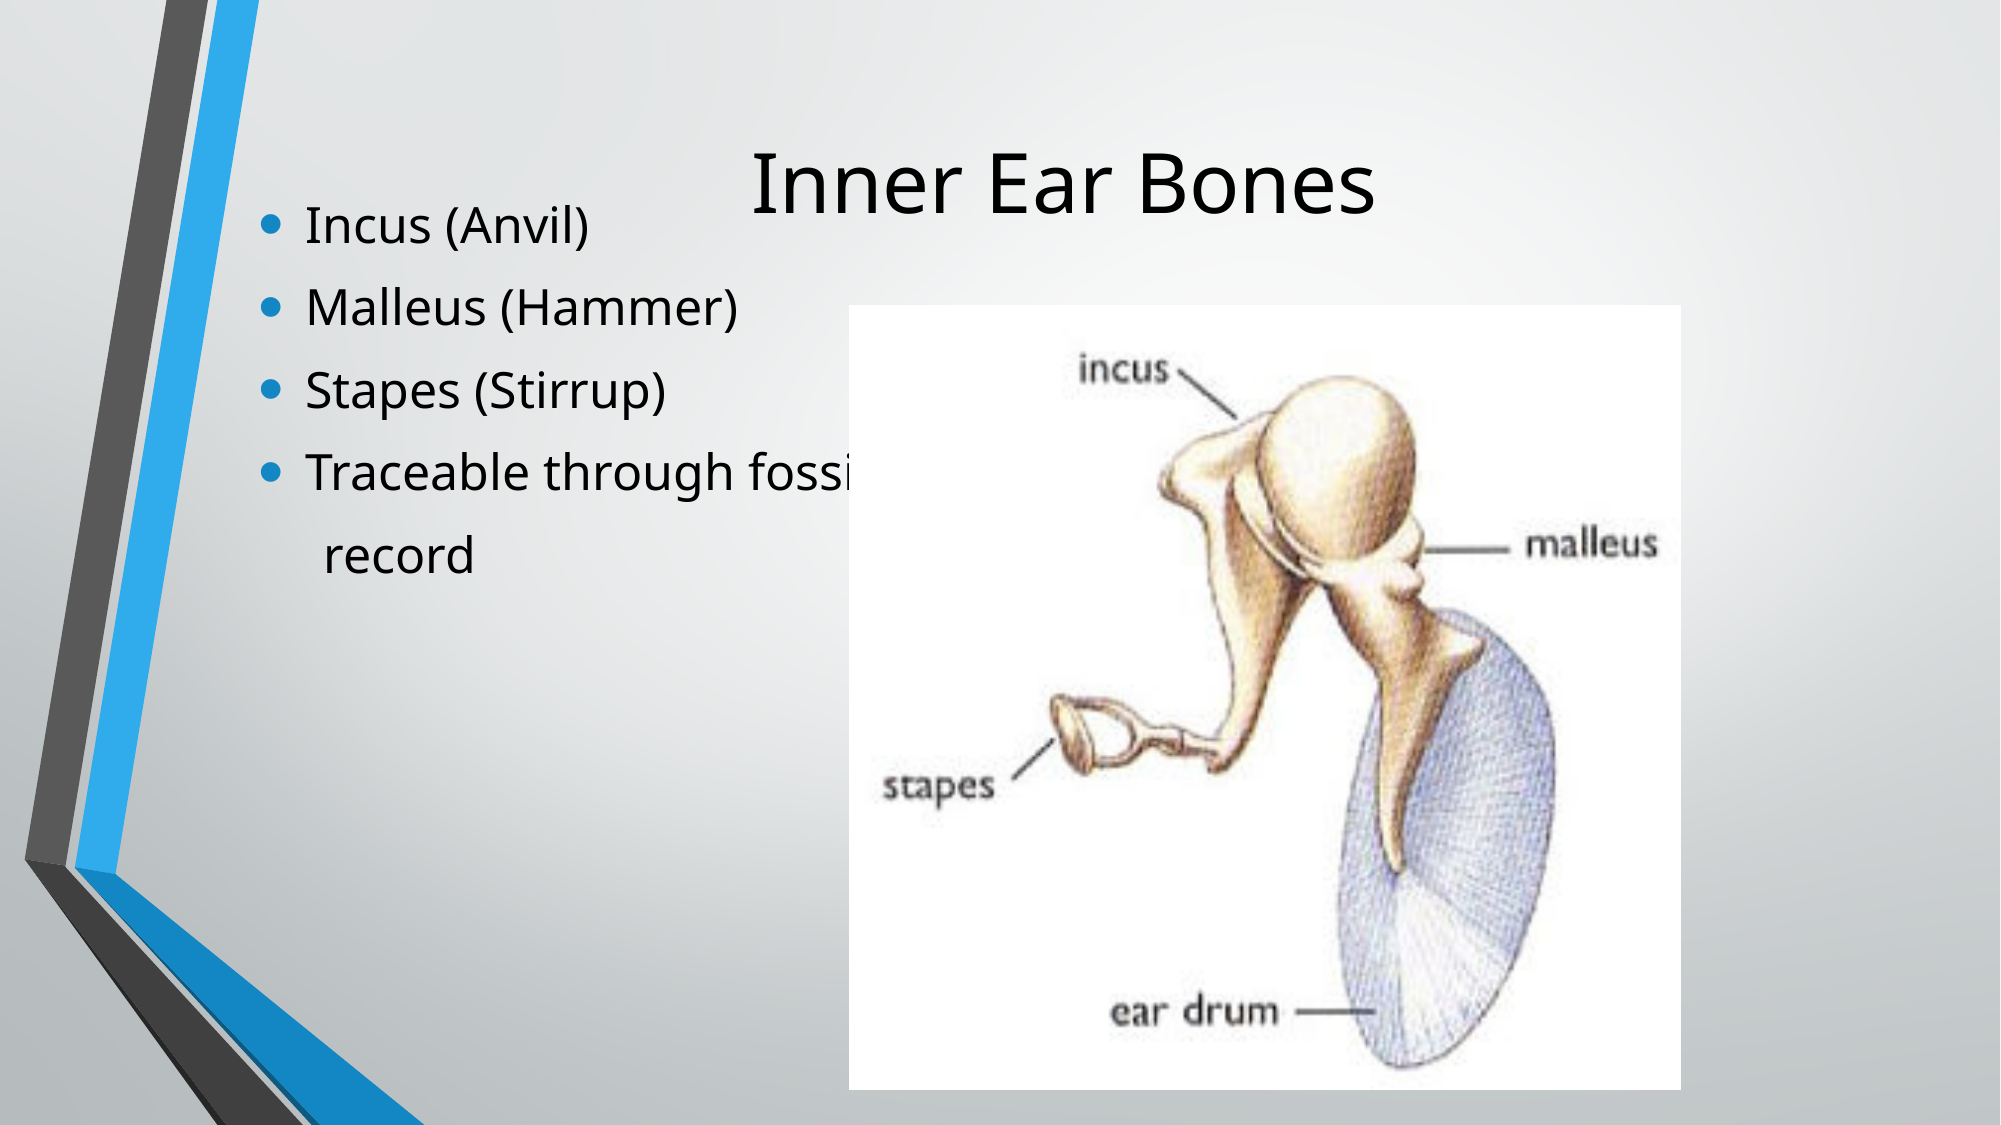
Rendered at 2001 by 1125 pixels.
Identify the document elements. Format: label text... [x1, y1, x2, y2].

list Incus (Anvil) Malleus (Hammer) Stapes (Stirrup) Traceable through fossil record [243, 36, 1887, 741]
picture [848, 304, 1682, 1090]
